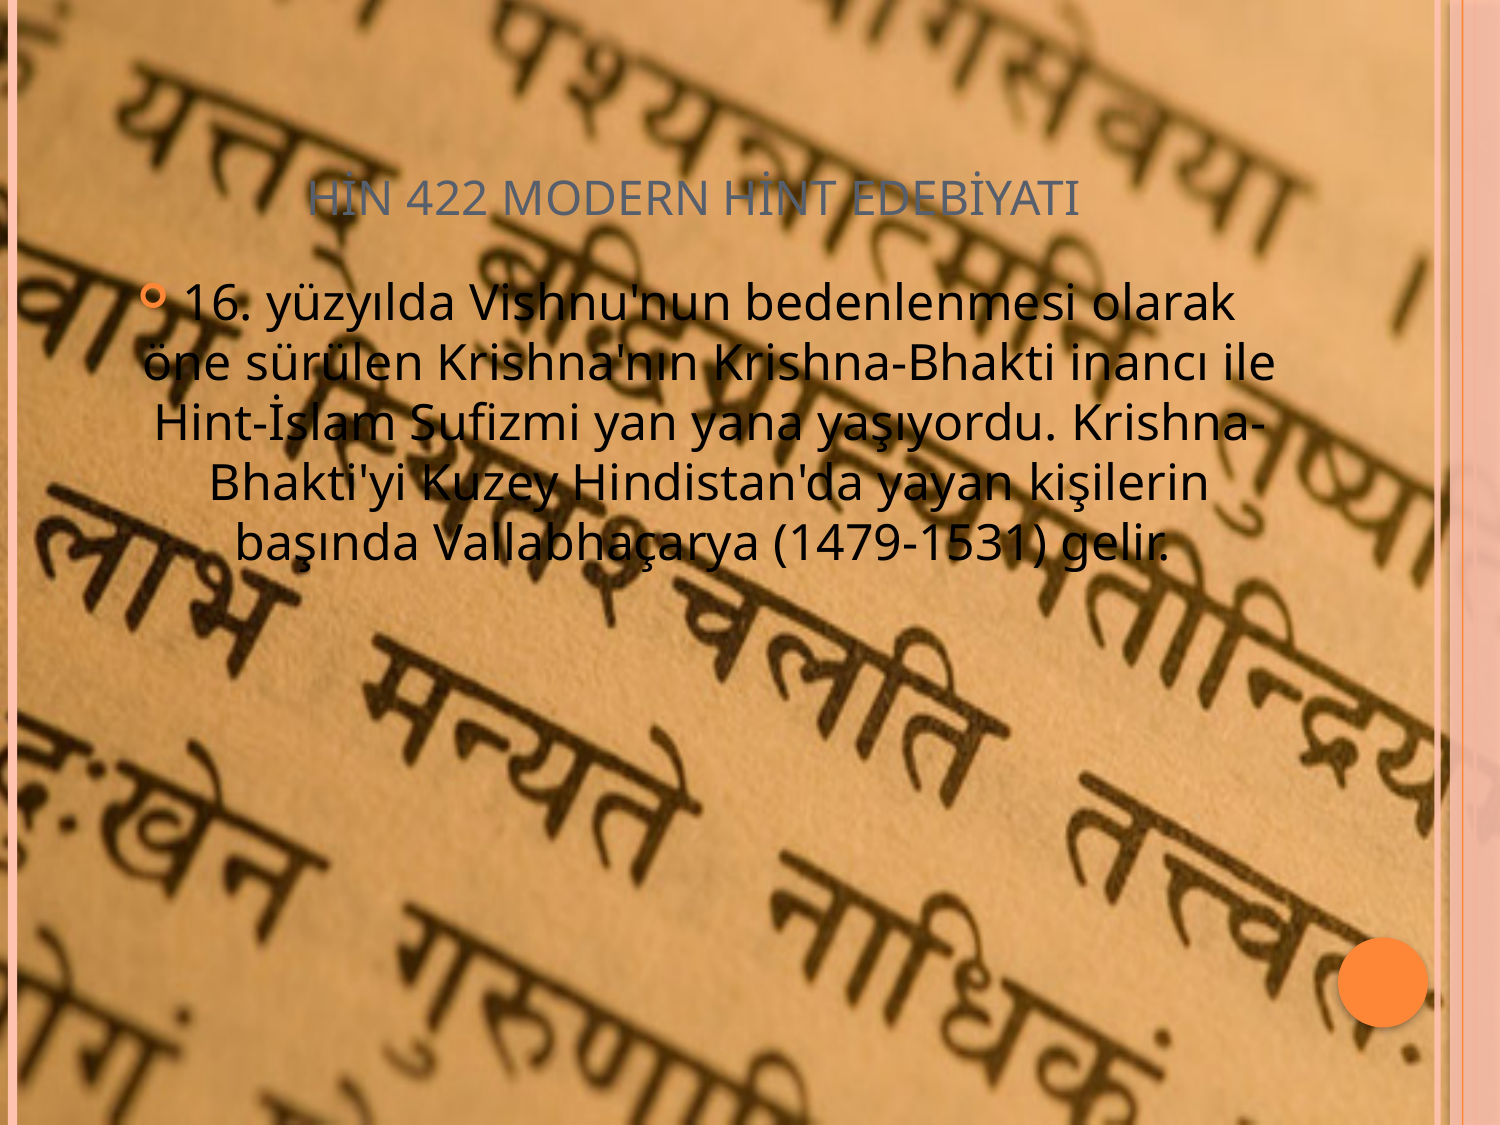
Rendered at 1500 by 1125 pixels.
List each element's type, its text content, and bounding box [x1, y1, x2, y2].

picture [0, 0, 7, 1125]
picture [1441, 0, 1449, 1125]
picture [18, 0, 1434, 1125]
title HİN 422 MODERN HİNT EDEBİYATI [75, 45, 1300, 233]
list 16. yüzyılda Vishnu'nun bedenlenmesi olarak öne sürülen Krishna'nın Krishna-Bhakti inancı ile Hint-İslam Sufizmi yan yana yaşıyordu. Krishna-Bhakti'yi Kuzey Hindistan'da yayan kişilerin başında Vallabhaçarya (1479-1531) gelir. [75, 262, 1300, 1062]
